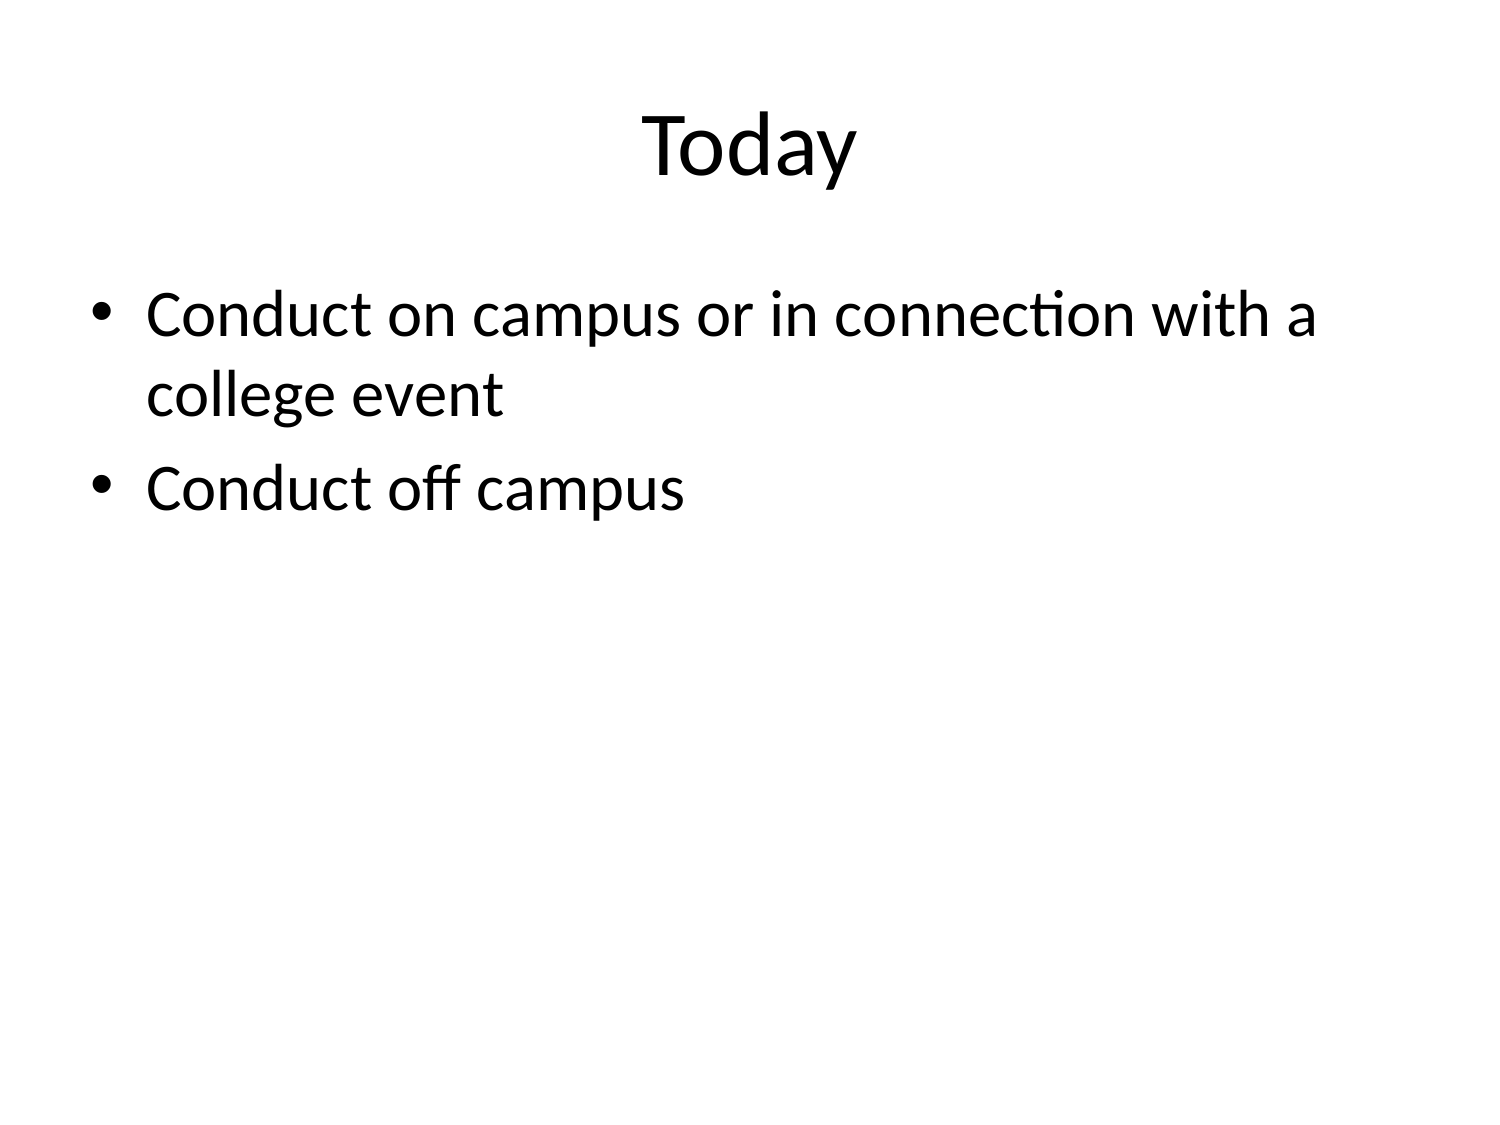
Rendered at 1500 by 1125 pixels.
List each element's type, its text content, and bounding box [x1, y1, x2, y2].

list Conduct on campus or in connection with a college event Conduct off campus [75, 262, 1425, 1005]
title Today [75, 45, 1425, 233]
